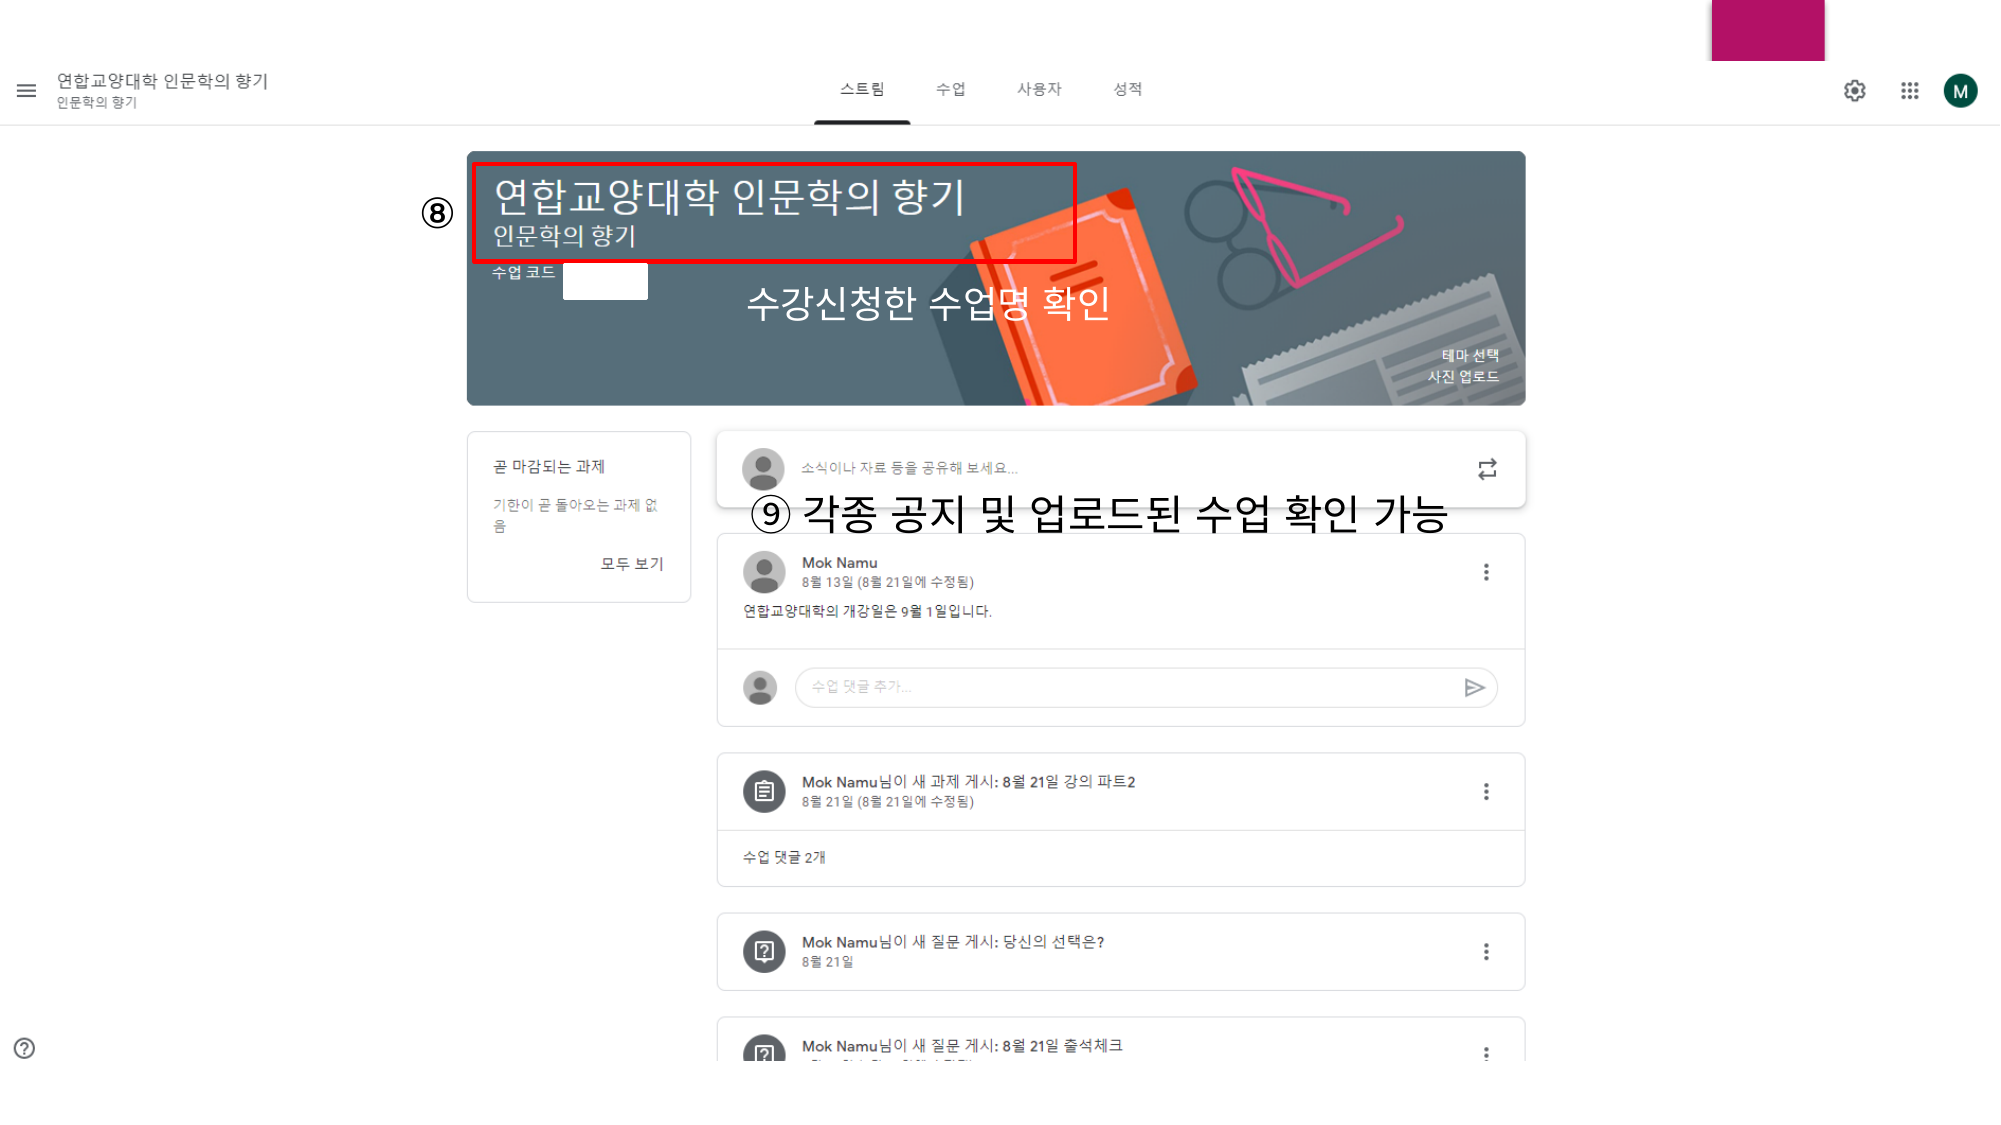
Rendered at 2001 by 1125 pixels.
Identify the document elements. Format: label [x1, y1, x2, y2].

picture [0, 61, 2000, 1061]
